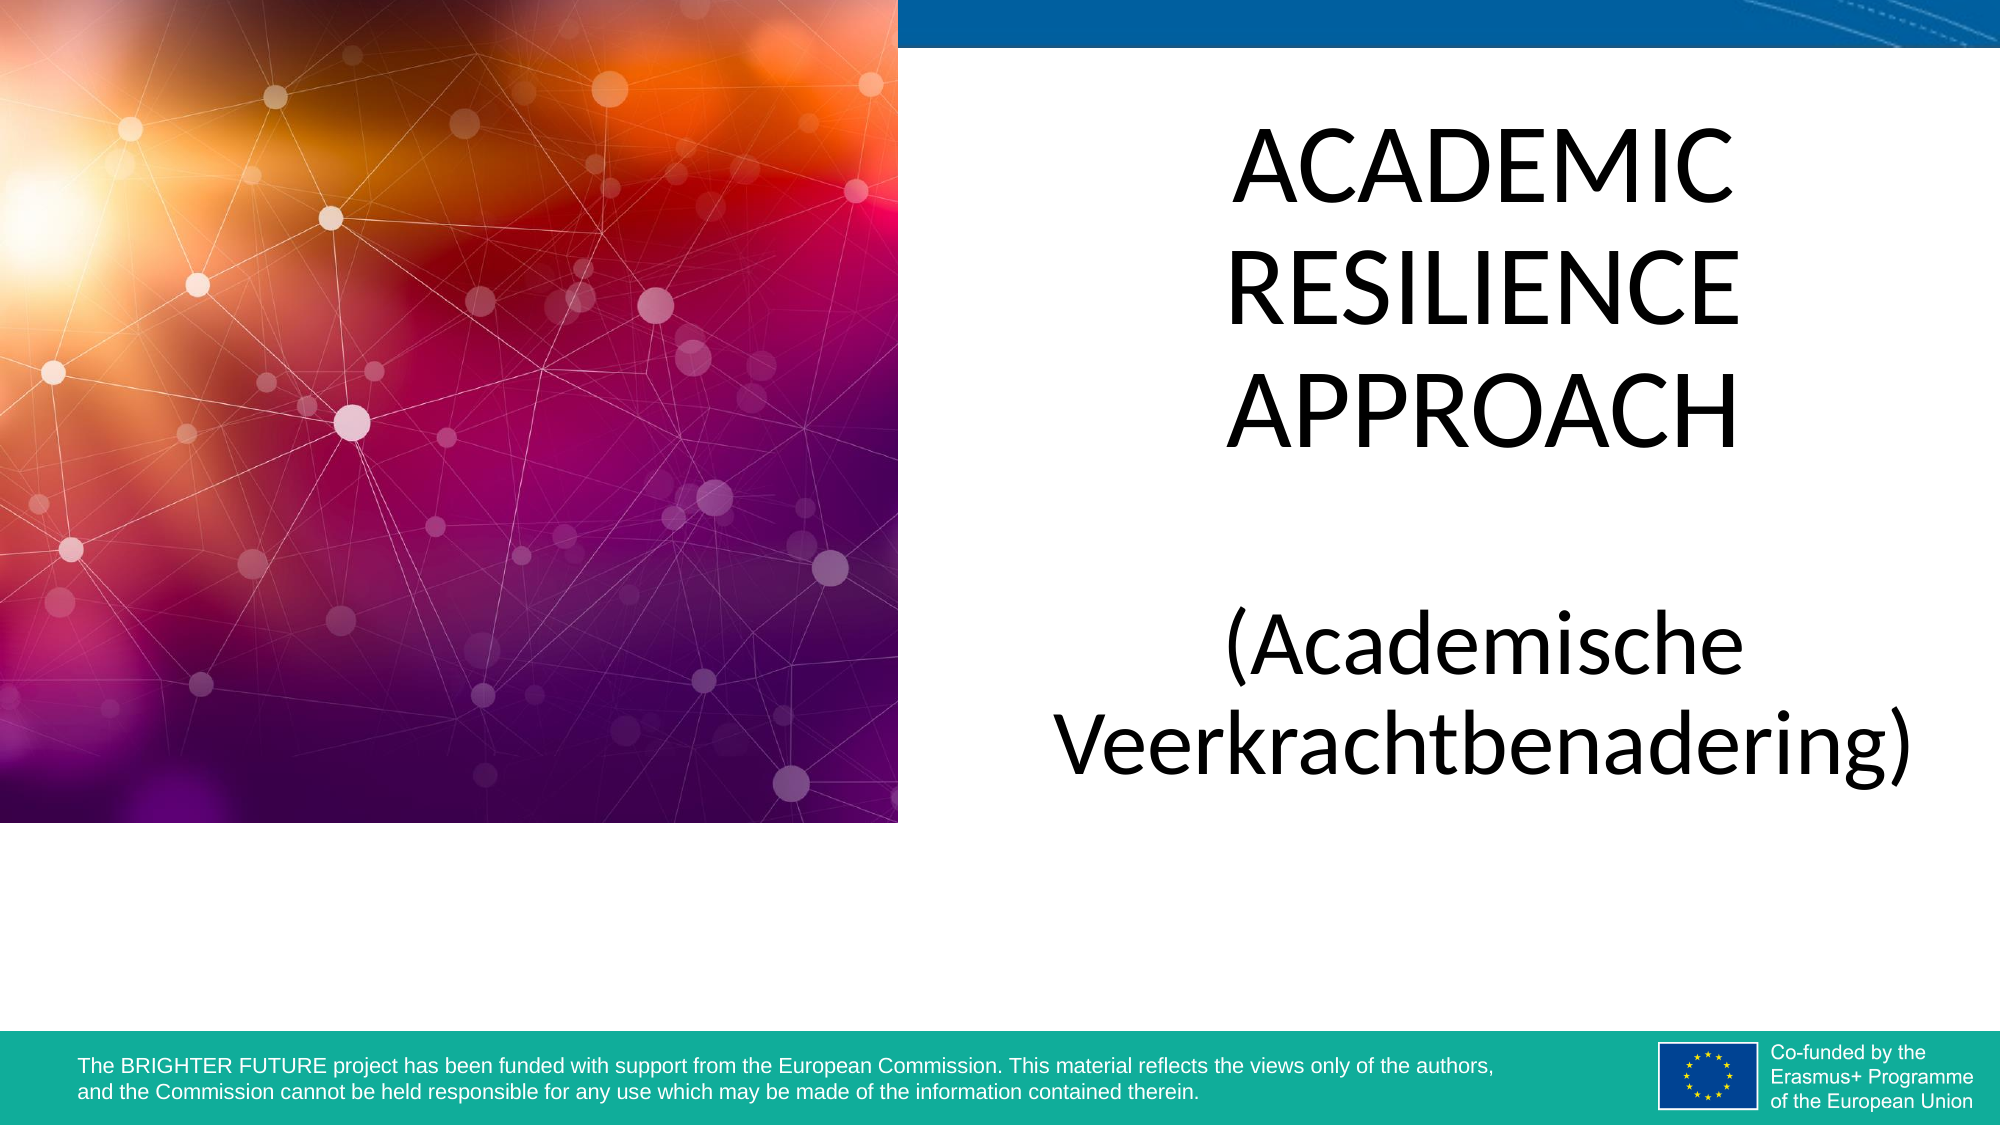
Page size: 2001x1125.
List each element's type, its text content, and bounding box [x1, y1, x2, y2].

picture [0, 0, 2000, 824]
picture [1658, 1042, 1973, 1112]
title ACADEMIC RESILIENCE APPROACH (Academische Veerkrachtbenadering) [1035, 85, 1934, 803]
